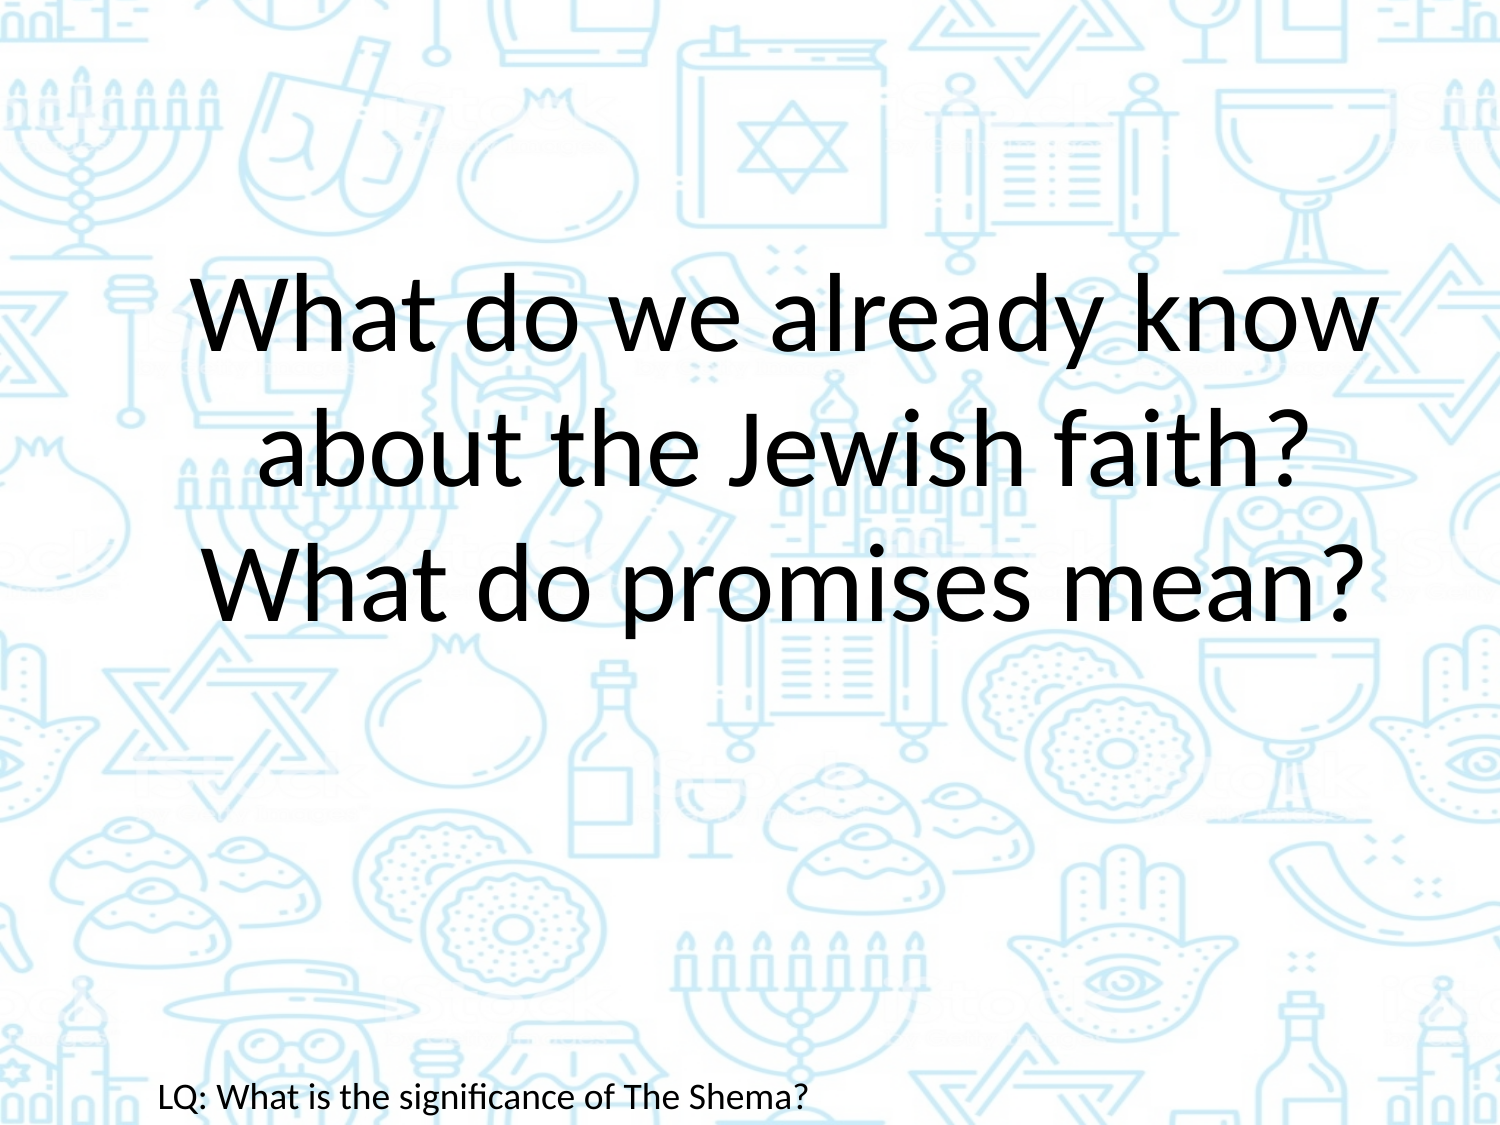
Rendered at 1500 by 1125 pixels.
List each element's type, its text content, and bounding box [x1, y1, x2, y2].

text_box LQ: What is the significance of The Shema? ? [0, 1064, 1022, 1125]
text_box What do we already know about the Jewish faith? What do promises mean? [171, 231, 1400, 652]
